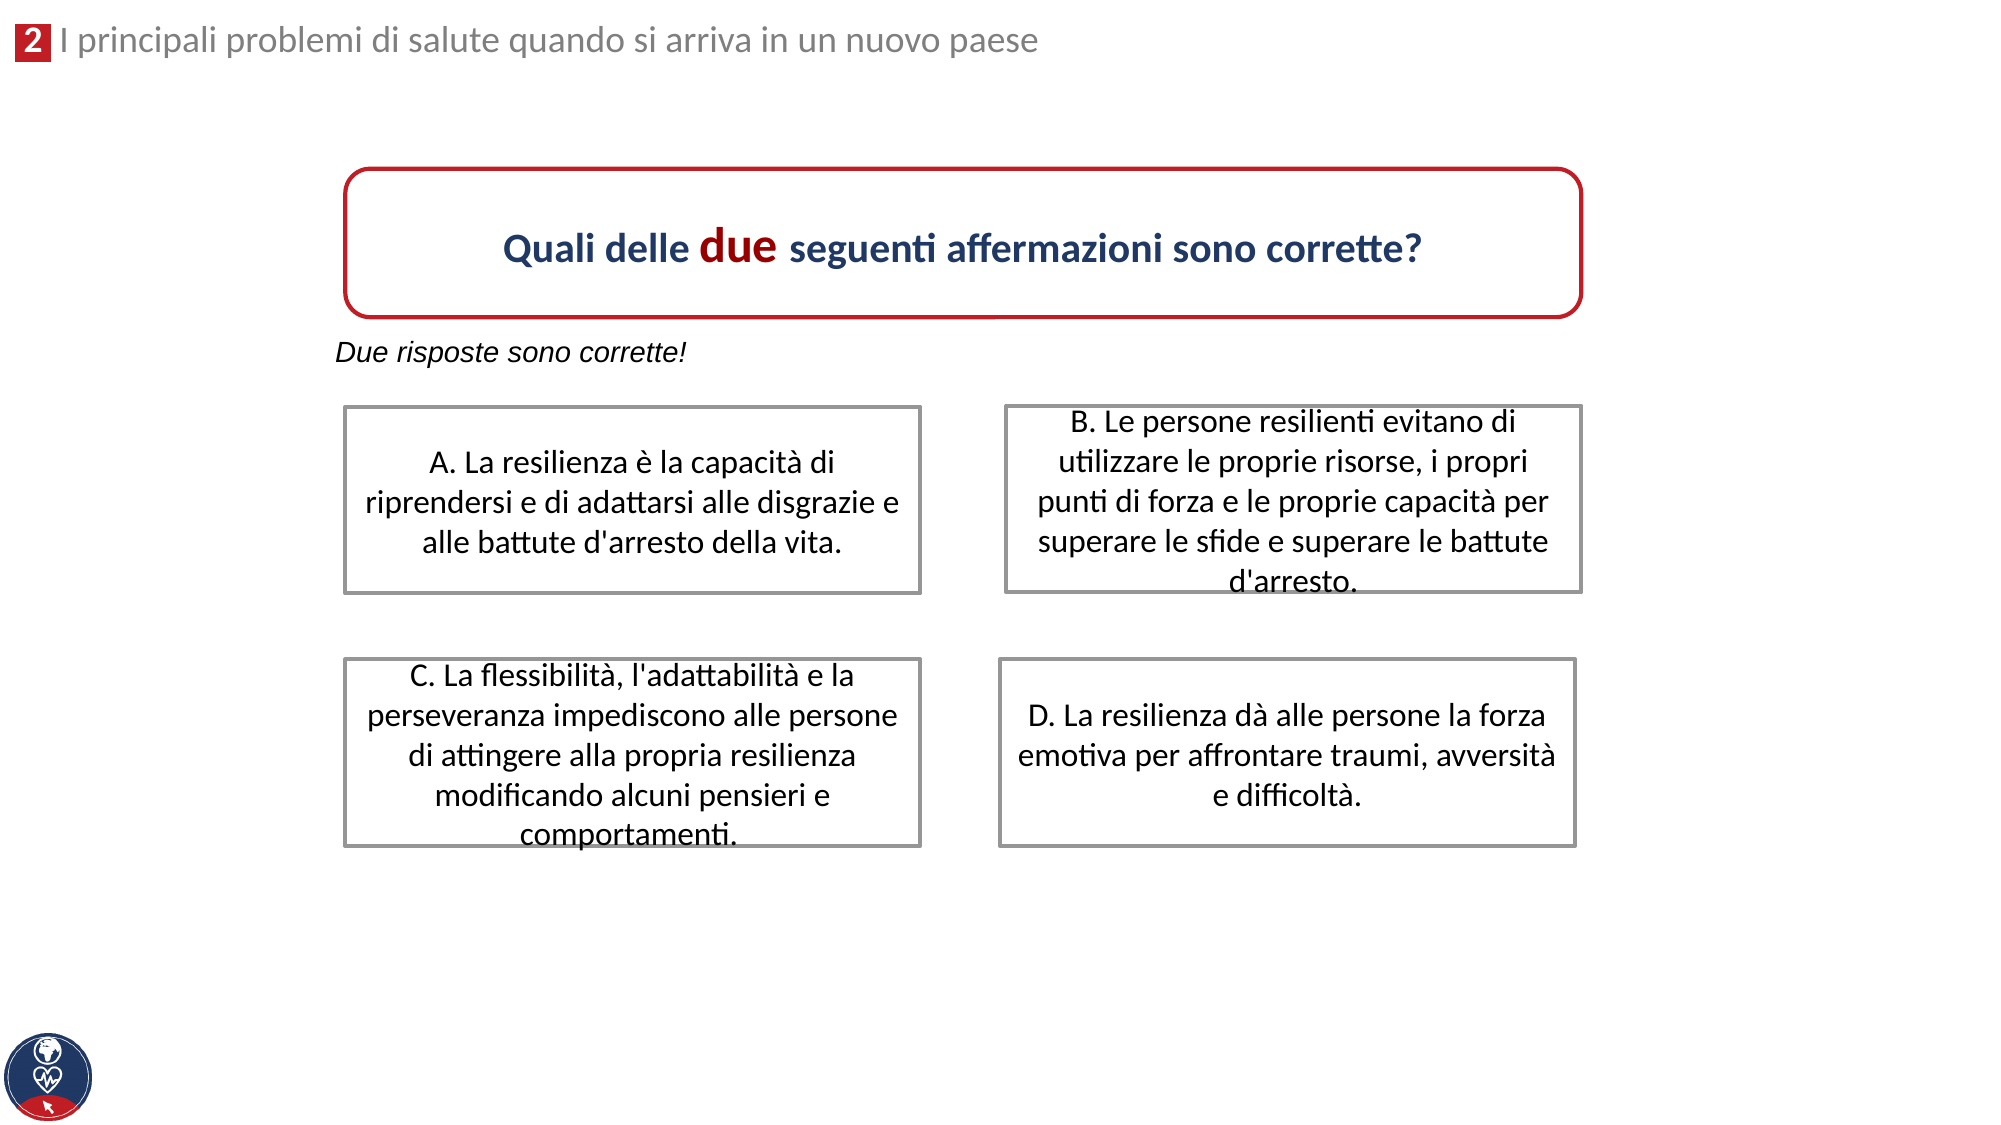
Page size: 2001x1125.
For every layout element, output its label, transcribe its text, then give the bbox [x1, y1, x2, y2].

picture [4, 1033, 92, 1121]
text_box C. La flessibilità, l'adattabilità e la perseveranza impediscono alle persone di attingere alla propria resilienza modificando alcuni pensieri e comportamenti. [343, 657, 922, 848]
text_box A. La resilienza è la capacità di riprendersi e di adattarsi alle disgrazie e alle battute d'arresto della vita. [343, 405, 922, 595]
text_box Due risposte sono corrette! [320, 325, 703, 376]
text_box D. La resilienza dà alle persone la forza emotiva per affrontare traumi, avversità e difficoltà. [998, 657, 1577, 848]
text_box B. Le persone resilienti evitano di utilizzare le proprie risorse, i propri punti di forza e le proprie capacità per superare le sfide e superare le battute d'arresto. [1004, 404, 1583, 594]
text_box Quali delle due seguenti affermazioni sono corrette? [343, 166, 1584, 320]
